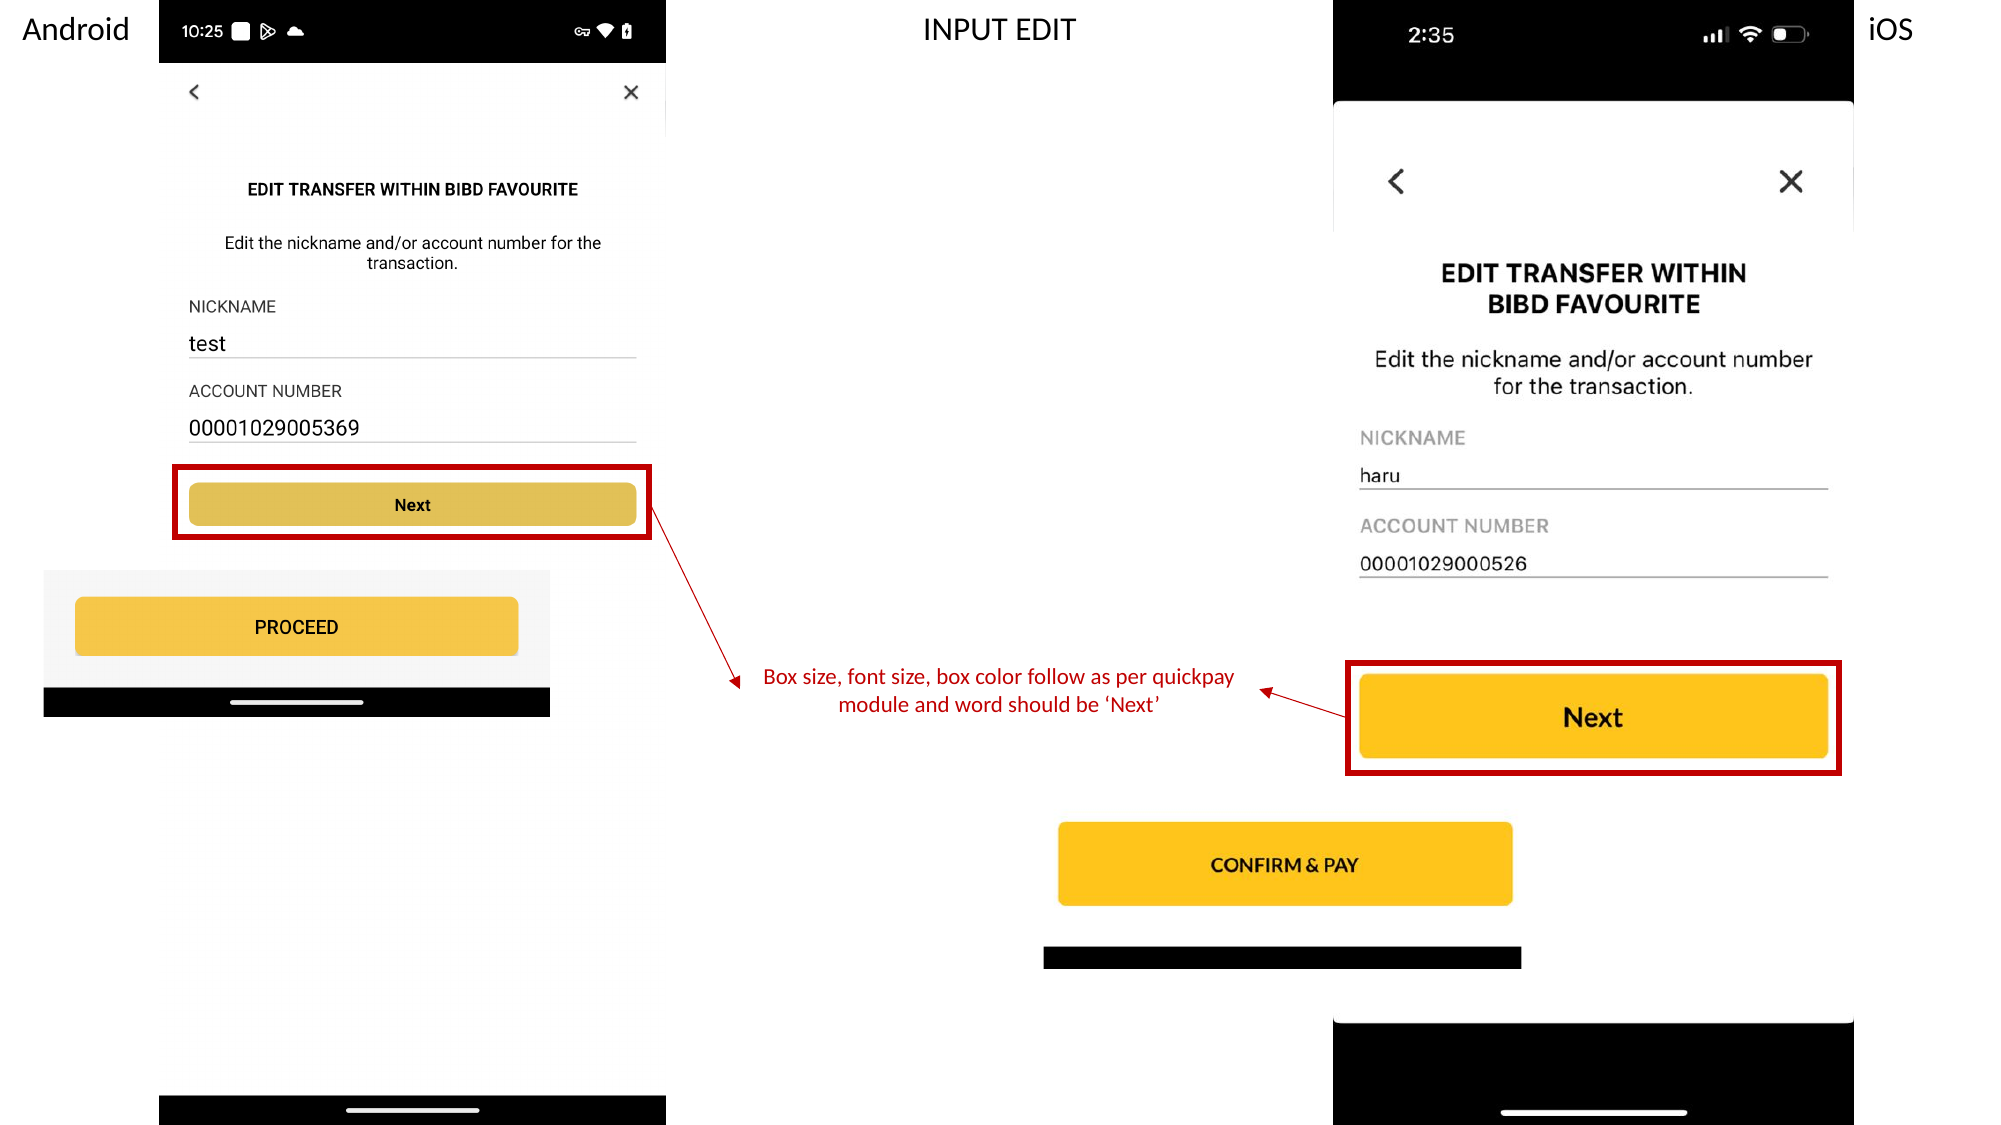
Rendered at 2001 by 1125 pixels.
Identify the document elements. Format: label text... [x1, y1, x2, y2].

picture [43, 0, 666, 1125]
text_box Android [7, 0, 146, 55]
text_box INPUT EDIT [908, 0, 1092, 55]
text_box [649, 501, 740, 690]
text_box Box size, font size, box color follow as per quickpay module and word should be ‘Next’ [739, 654, 1260, 724]
text_box iOS [1854, 0, 1929, 55]
picture [1043, 0, 1854, 1125]
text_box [1259, 689, 1348, 719]
